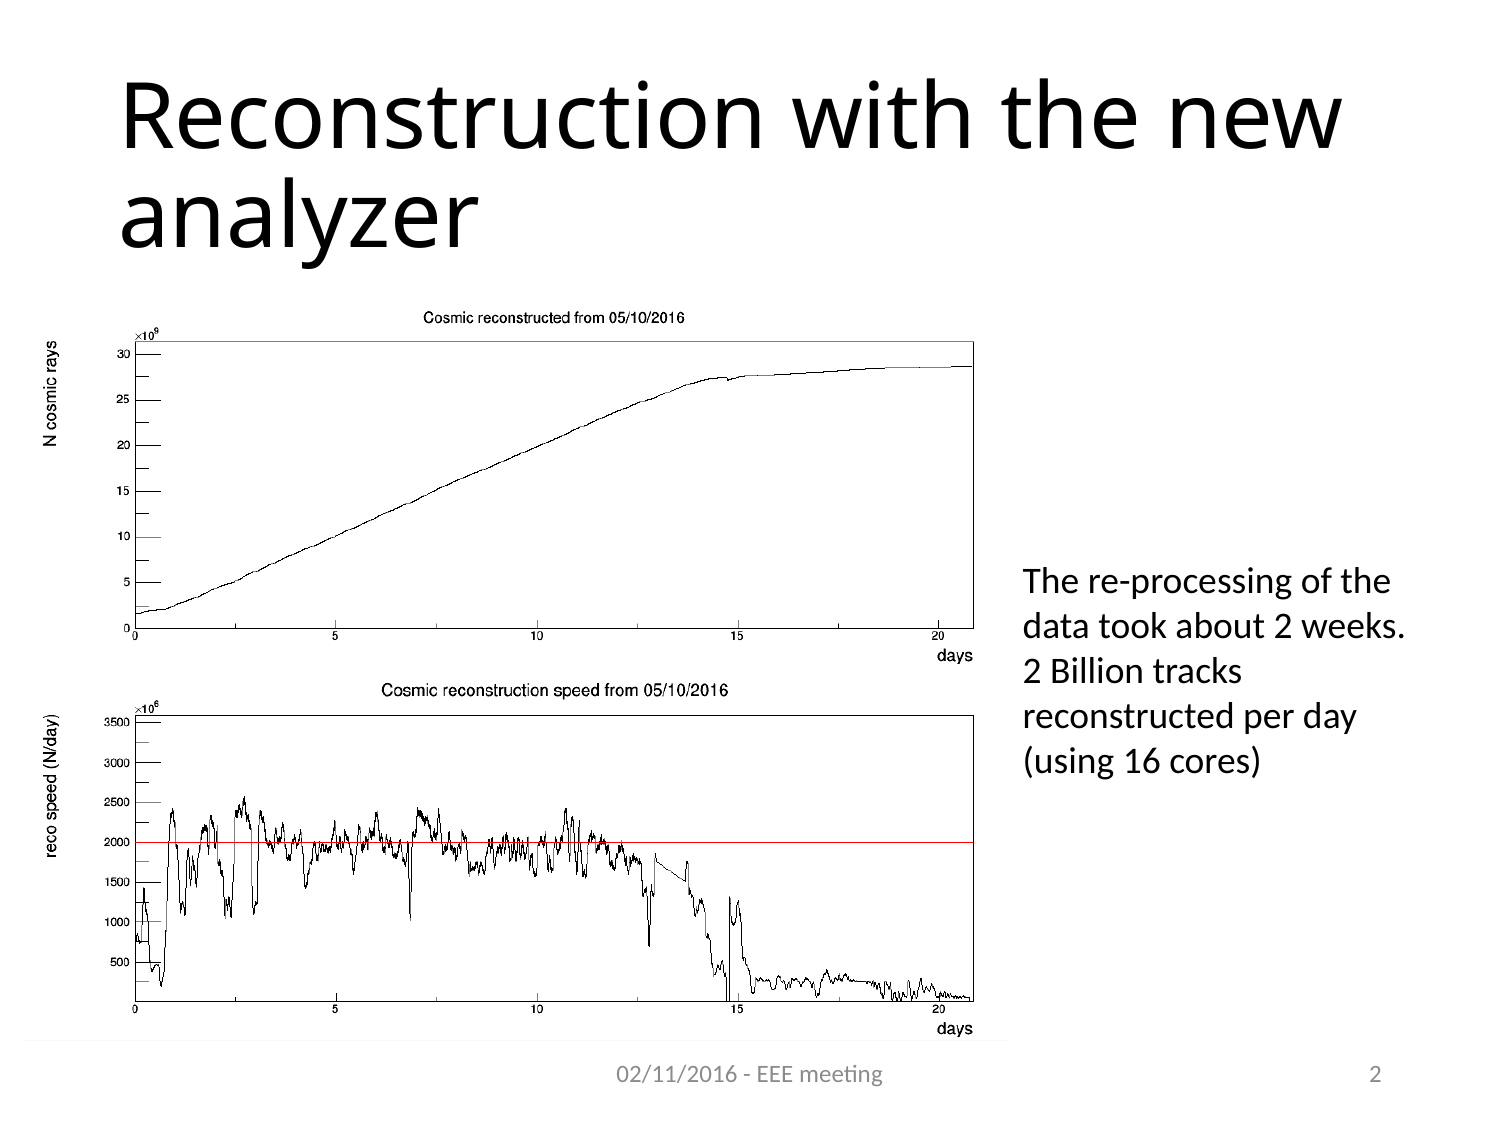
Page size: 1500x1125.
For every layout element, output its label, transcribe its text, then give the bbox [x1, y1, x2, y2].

title Reconstruction with the new analyzer [103, 59, 1397, 278]
text_box The re-processing of the data took about 2 weeks. 2 Billion tracks reconstructed per day (using 16 cores) [1008, 548, 1450, 789]
slide_number 2 [1059, 1042, 1397, 1103]
picture [24, 299, 1008, 1041]
footer 02/11/2016 - EEE meeting [496, 1042, 1004, 1103]
